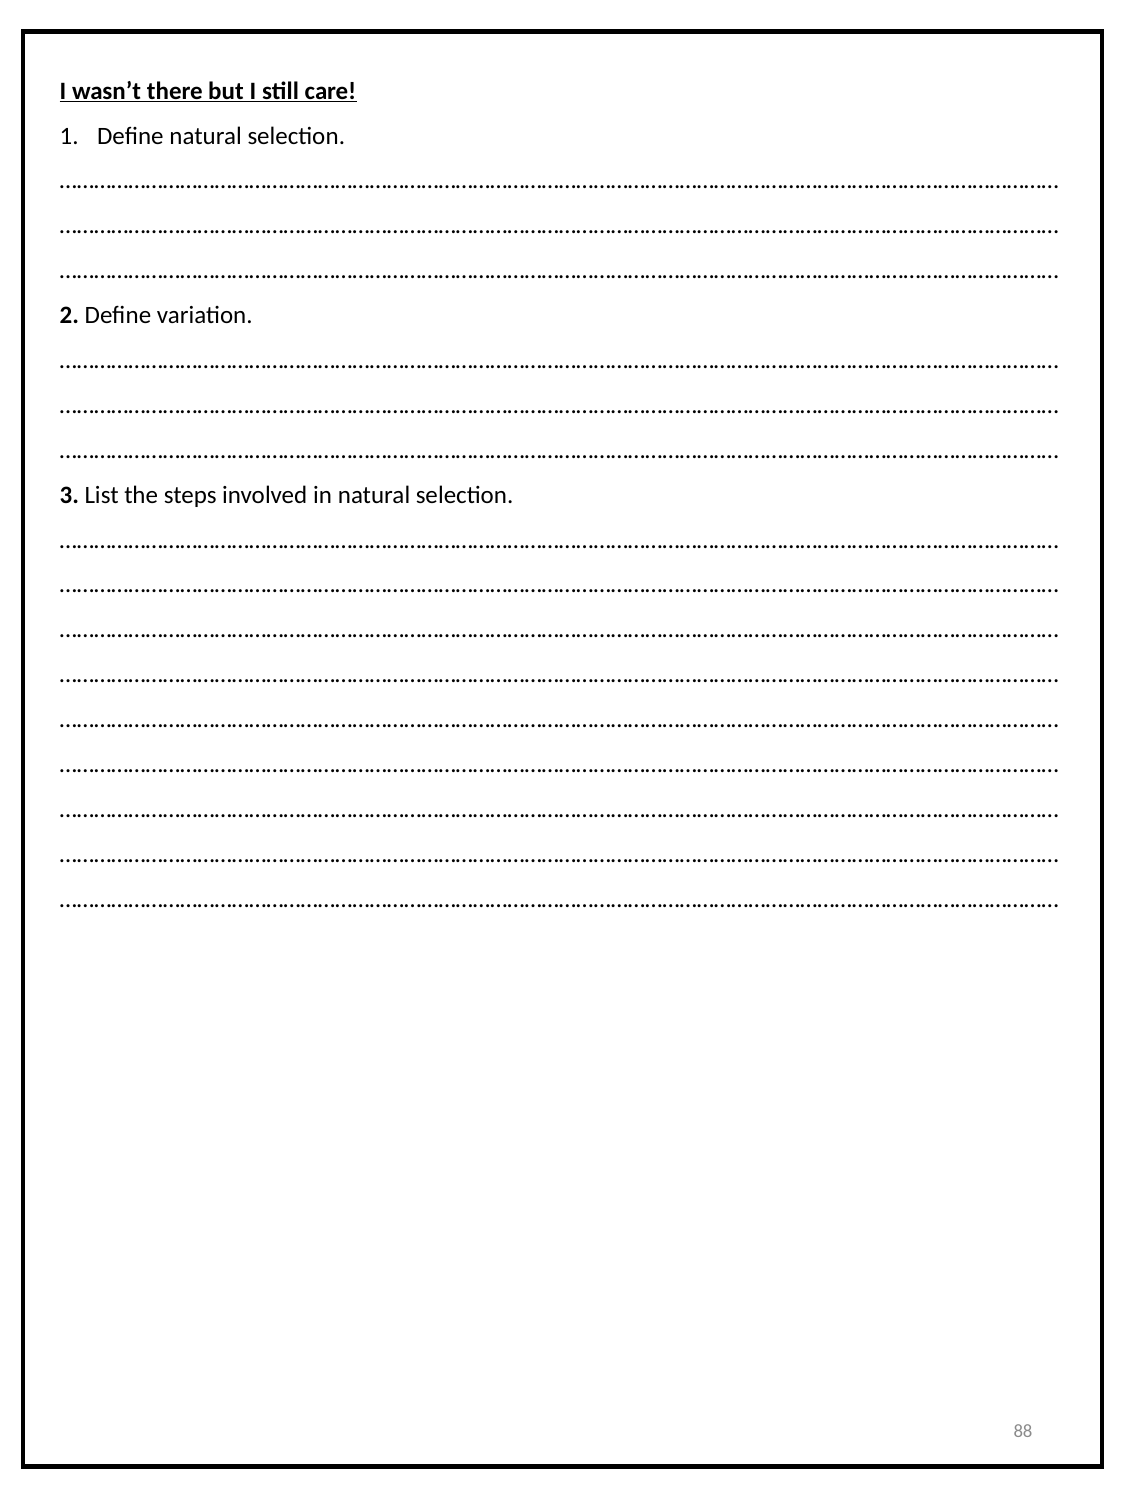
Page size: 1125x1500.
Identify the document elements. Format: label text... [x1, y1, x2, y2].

slide_number 88 [794, 1390, 1048, 1471]
text_box [22, 30, 1103, 1468]
text_box I wasn’t there but I still care! Define natural selection. ……………………………………………………………………………………………………………………………………………………………………………………………………………………………………………………………………………………………………………………………………………………………………………………………………………………………………………………………………………… 2. Define variation. ……………………………………………………………………………………………………………………………………………………………………………………………………………………………………………………………………………………………………………………………………………………………………………………………………………………………………………………………………………… 3. List the steps involved in natural selection. ……………………………………………………………………………………………………………………………………………………………………………………………………………………………………………………………………………………………………………………………………………………………………………………………………………………………………………………………………………… ……………………………………………………………………………………………………………………………………………………………………………………………………………………………………………………………………………………………………………………………………………………………………………………………………………………………………………………………………………… ……………………………………………………………………………………………………………………………………………………………………………………………………………………………………………………………………………………………………………………………………………………………………………………………………………………………………………………………………………… [44, 51, 1081, 965]
